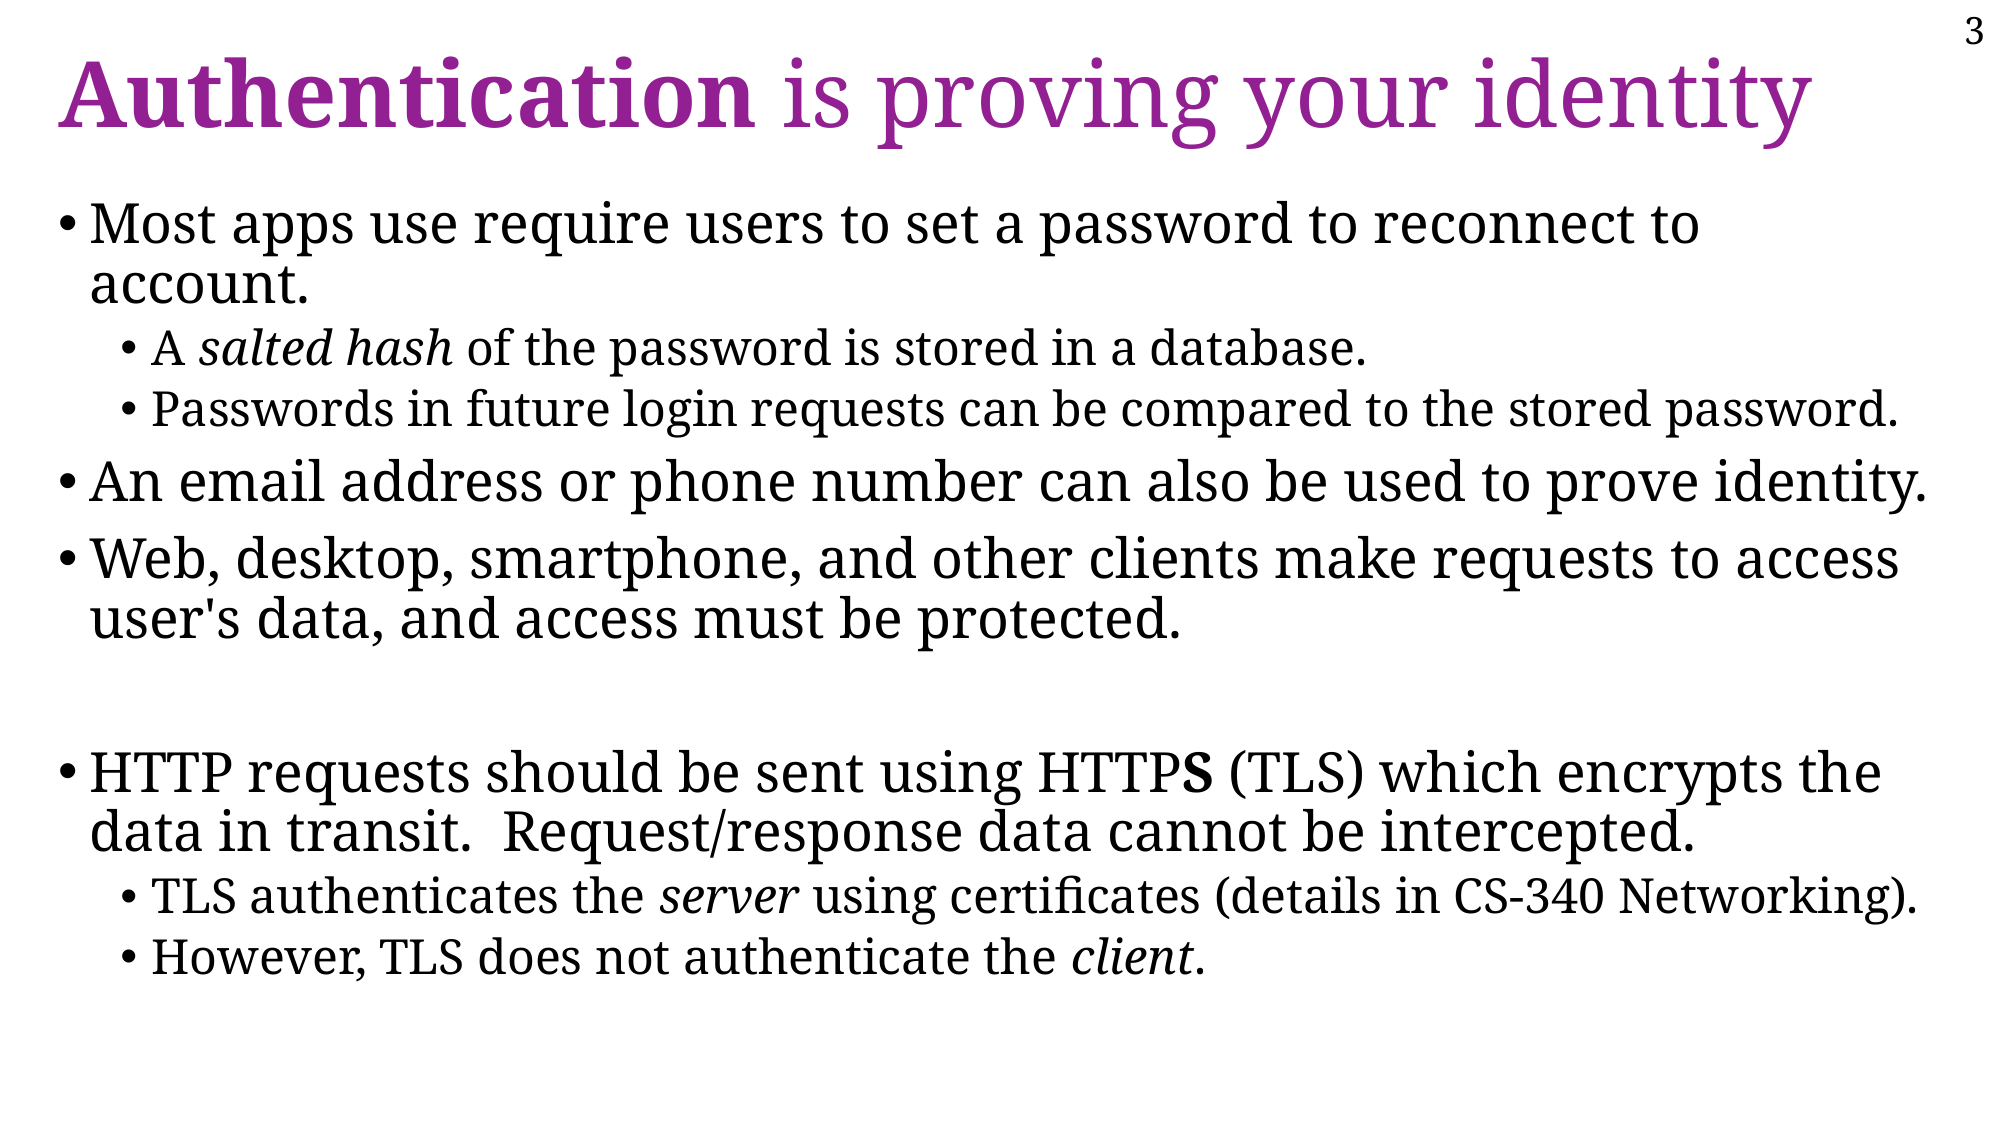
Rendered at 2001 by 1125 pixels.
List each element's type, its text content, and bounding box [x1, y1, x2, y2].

title Authentication is proving your identity [43, 25, 1953, 171]
list Most apps use require users to set a password to reconnect to account. A salted hash of the password is stored in a database. Passwords in future login requests can be compared to the stored password. An email address or phone number can also be used to prove identity. Web, desktop, smartphone, and other clients make requests to access user's data, and access must be protected. HTTP requests should be sent using HTTPS (TLS) which encrypts the data in transit. Request/response data cannot be intercepted. TLS authenticates the server using certificates (details in CS-340 Networking). However, TLS does not authenticate the client. [43, 188, 1953, 1106]
